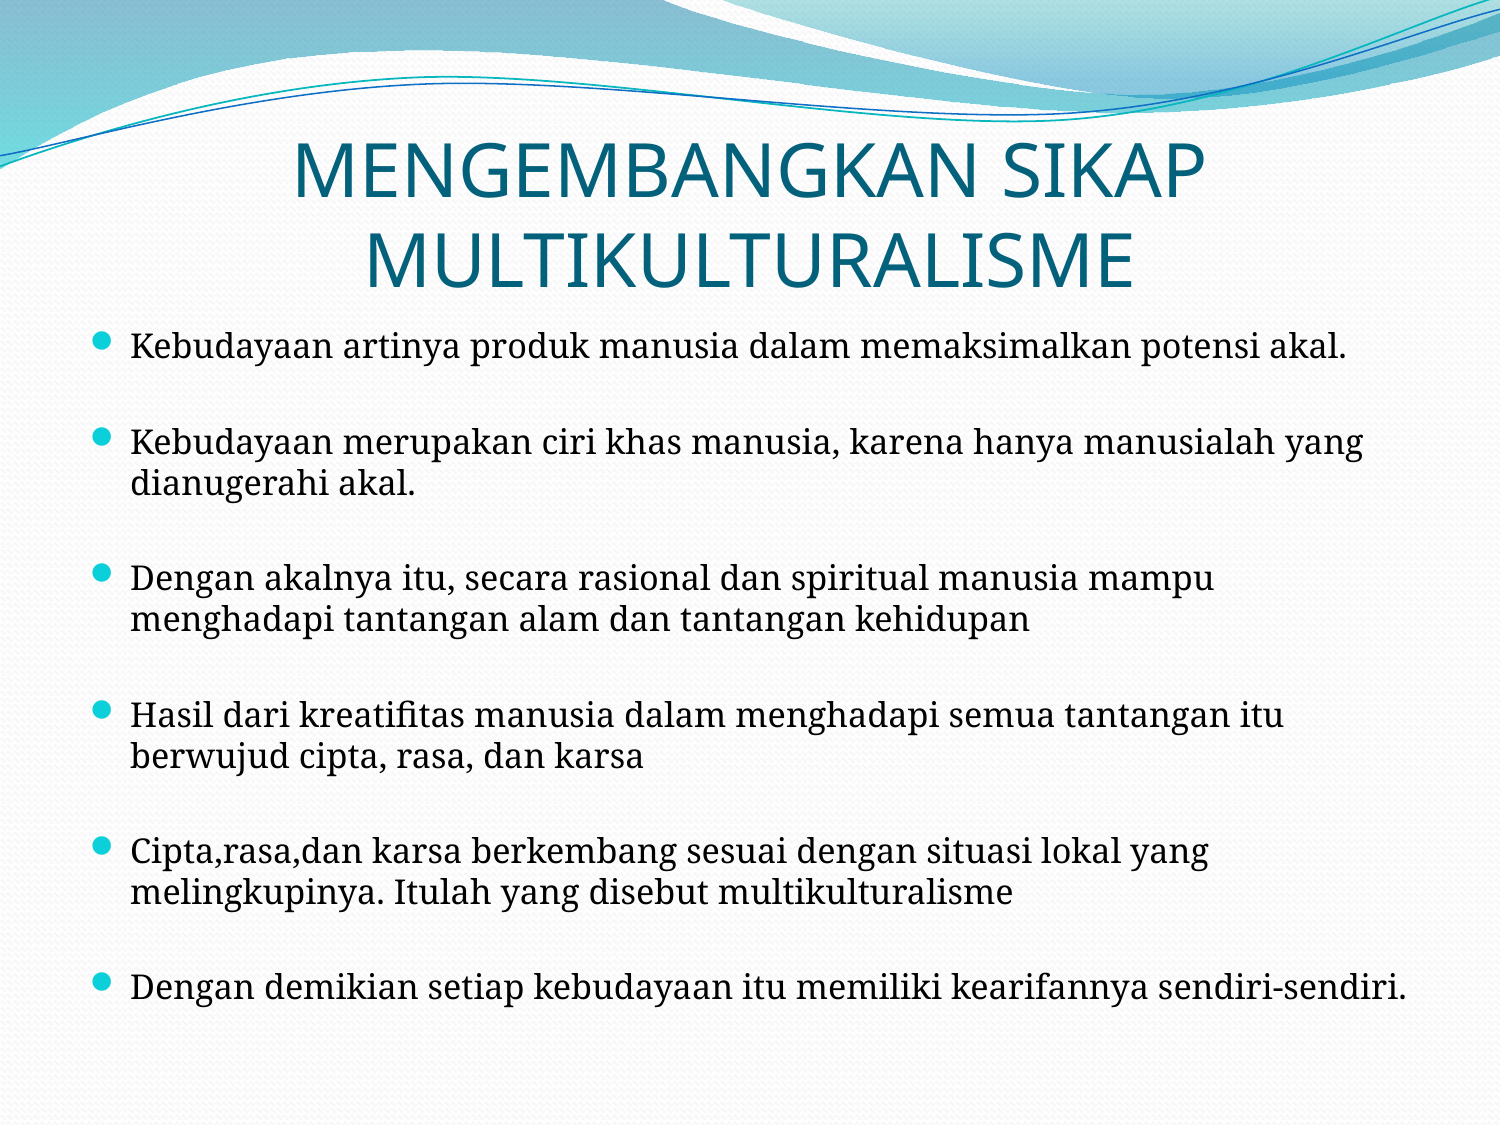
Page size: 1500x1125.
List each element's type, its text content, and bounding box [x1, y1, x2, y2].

title MENGEMBANGKAN SIKAP MULTIKULTURALISME [75, 115, 1425, 303]
list Kebudayaan artinya produk manusia dalam memaksimalkan potensi akal. Kebudayaan merupakan ciri khas manusia, karena hanya manusialah yang dianugerahi akal. Dengan akalnya itu, secara rasional dan spiritual manusia mampu menghadapi tantangan alam dan tantangan kehidupan Hasil dari kreatifitas manusia dalam menghadapi semua tantangan itu berwujud cipta, rasa, dan karsa Cipta,rasa,dan karsa berkembang sesuai dengan situasi lokal yang melingkupinya. Itulah yang disebut multikulturalisme Dengan demikian setiap kebudayaan itu memiliki kearifannya sendiri-sendiri. [75, 317, 1425, 1038]
